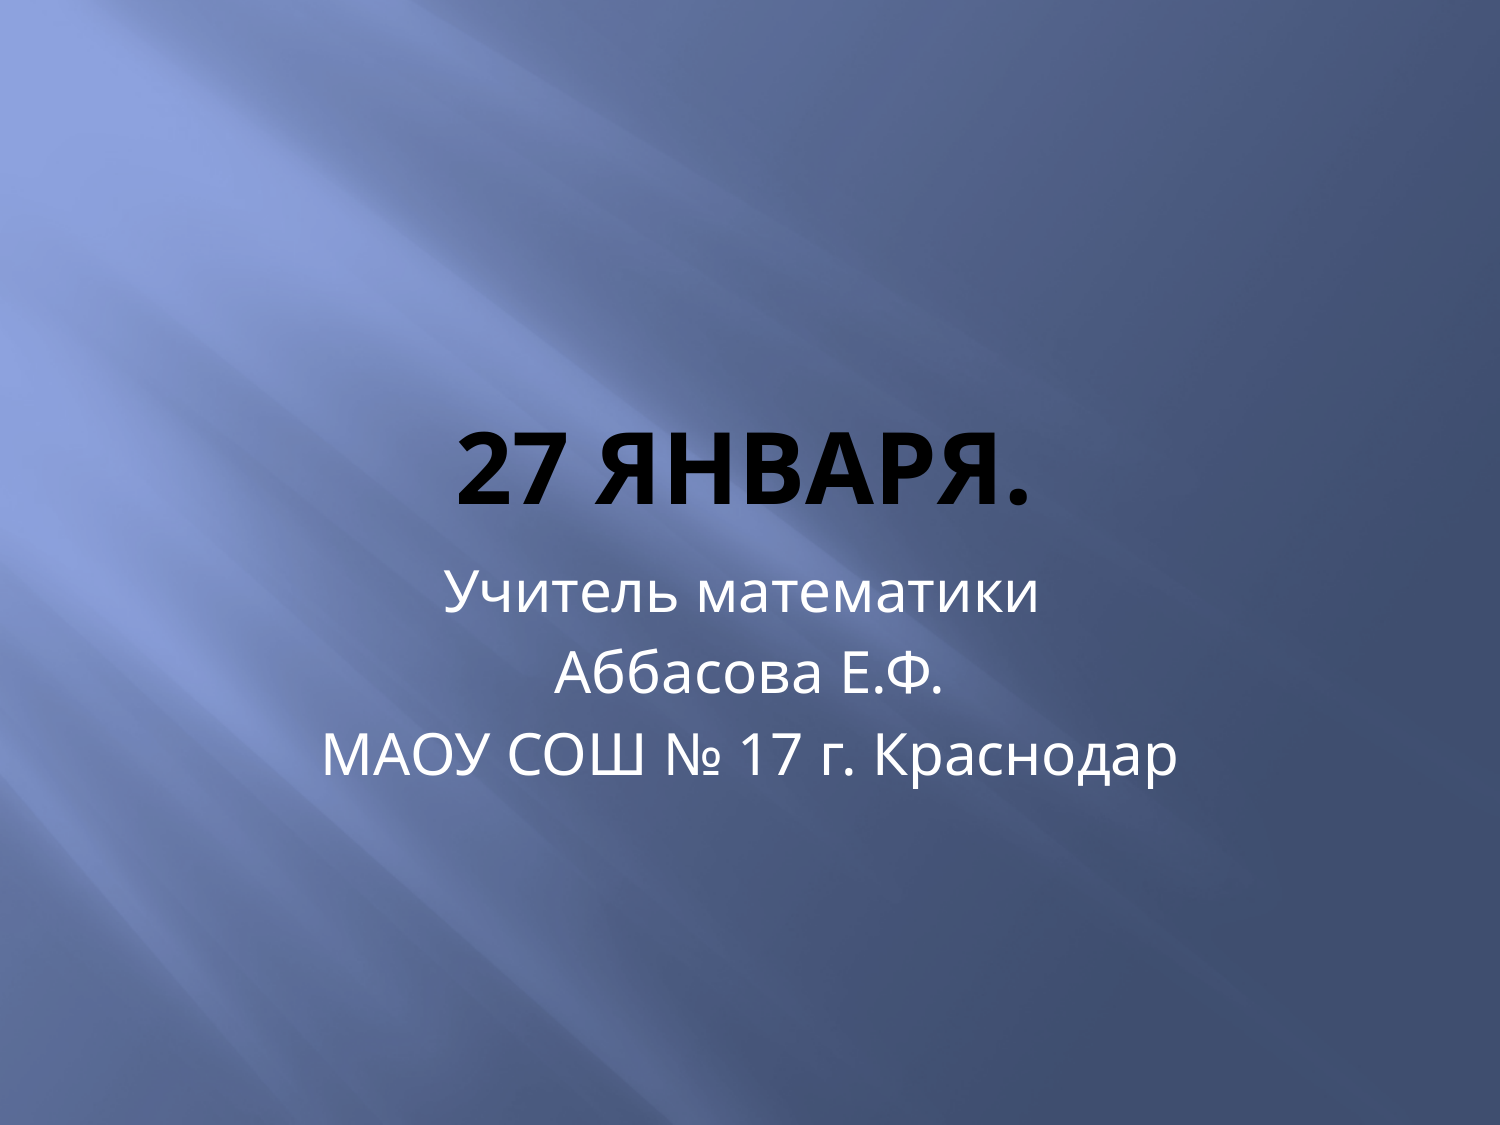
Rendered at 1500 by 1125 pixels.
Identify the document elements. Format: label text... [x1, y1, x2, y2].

subtitle Учитель математики Аббасова Е.Ф. МАОУ СОШ № 17 г. Краснодар [225, 546, 1275, 834]
title 27 января. [69, 224, 1420, 525]
